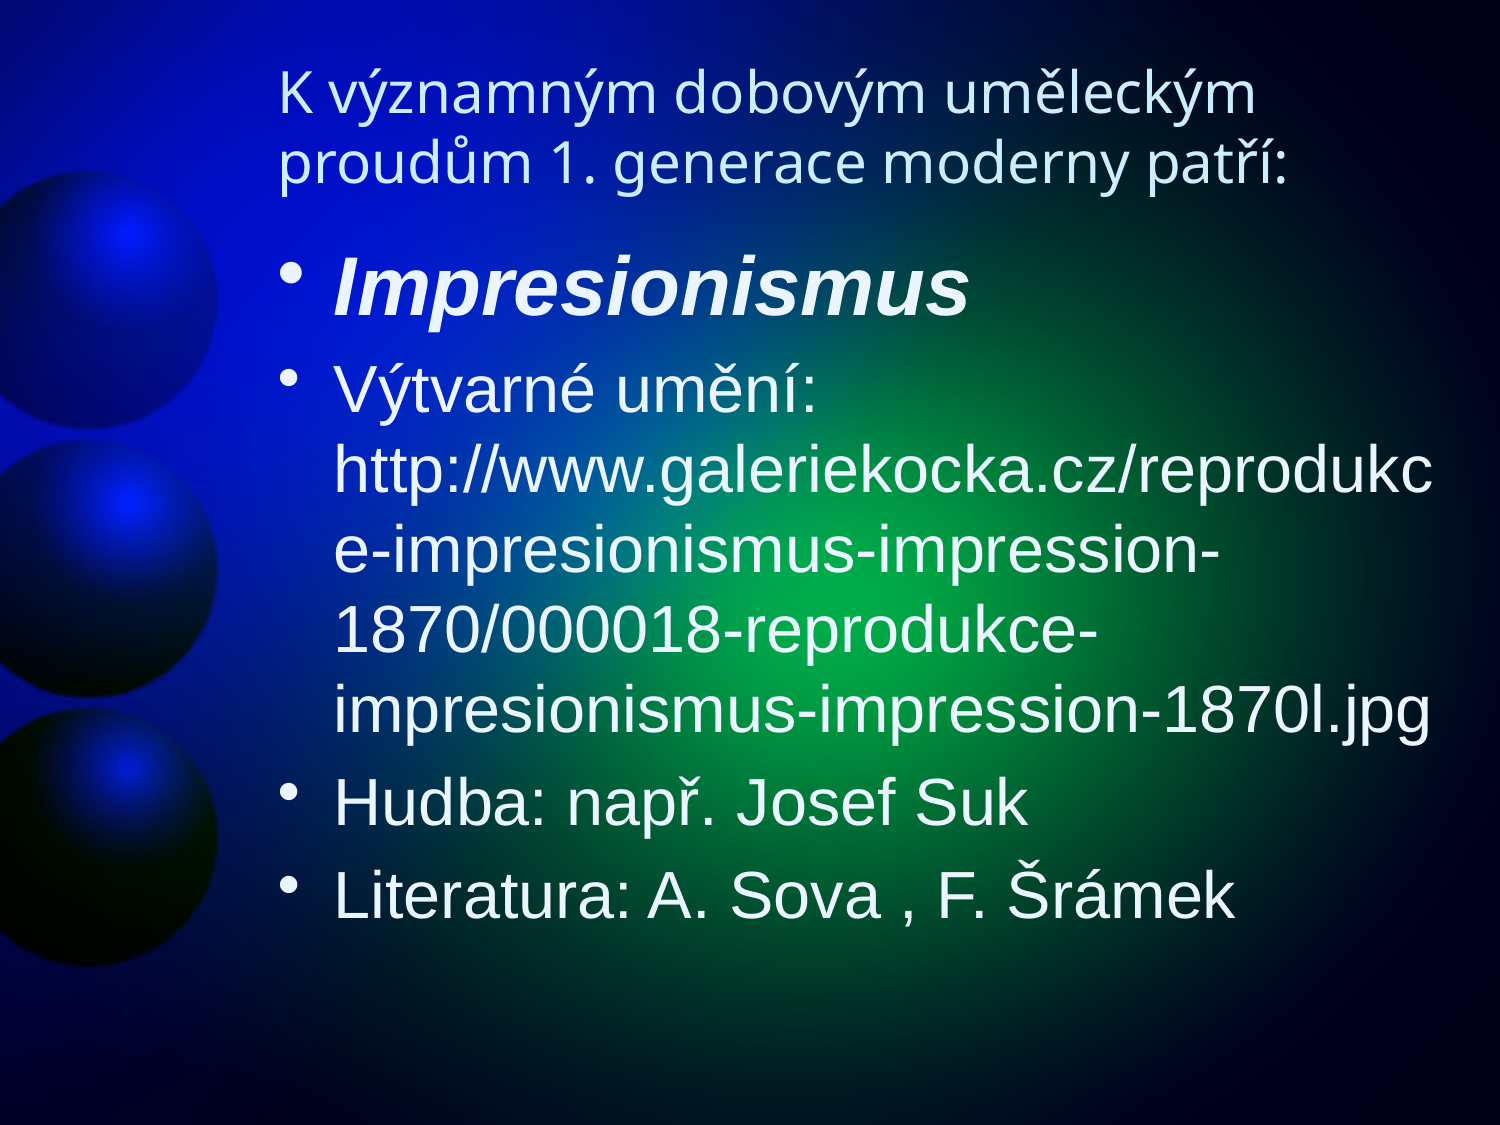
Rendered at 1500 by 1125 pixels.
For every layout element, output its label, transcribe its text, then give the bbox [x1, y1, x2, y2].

list Impresionismus Výtvarné umění: http://www.galeriekocka.cz/reprodukce-impresionismus-impression-1870/000018-reprodukce-impresionismus-impression-1870l.jpg Hudba: např. Josef Suk Literatura: A. Sova , F. Šrámek [262, 224, 1450, 1000]
picture [0, 0, 1500, 1125]
title K významným dobovým uměleckým proudům 1. generace moderny patří: [262, 50, 1450, 200]
